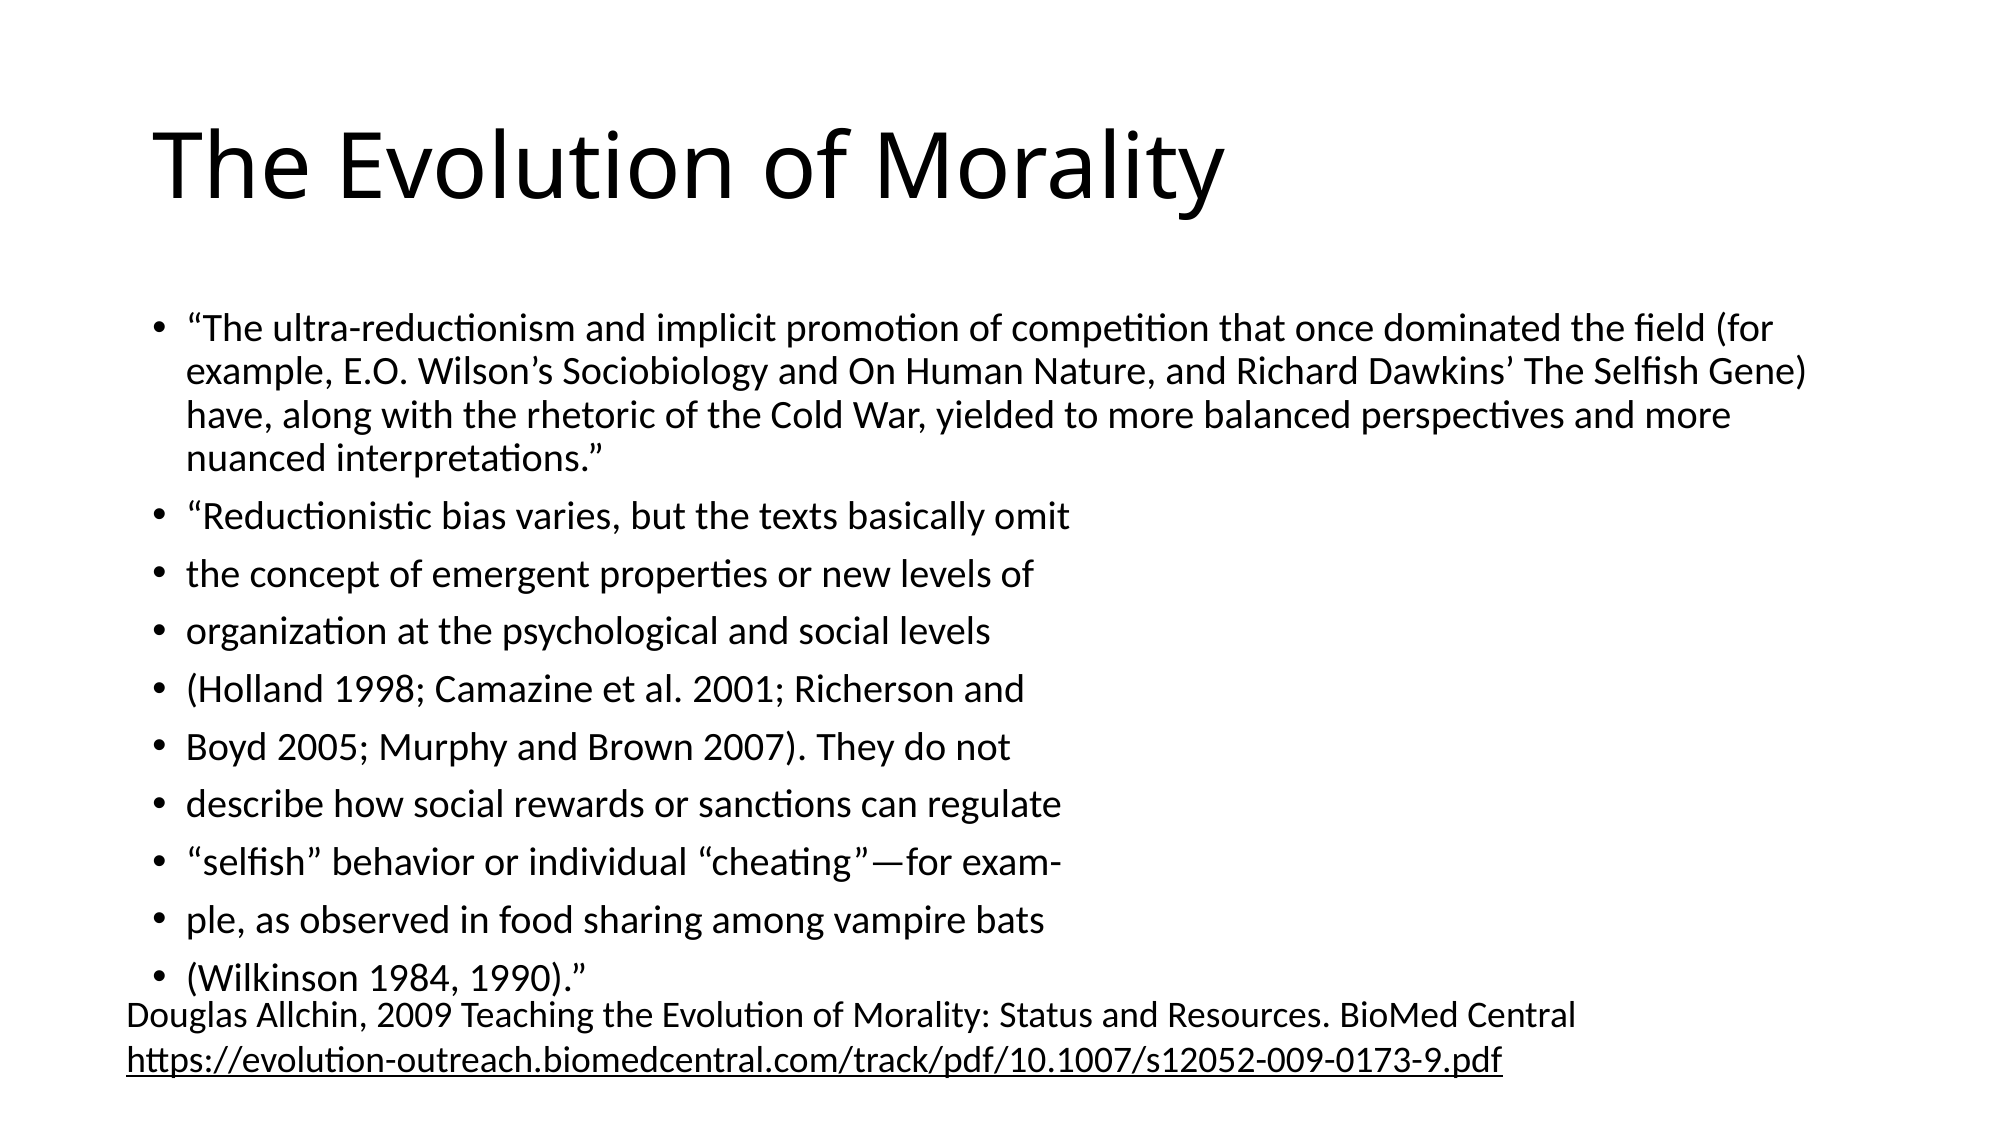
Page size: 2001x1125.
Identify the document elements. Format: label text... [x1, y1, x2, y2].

title The Evolution of Morality [137, 59, 1863, 278]
text_box Douglas Allchin, 2009 Teaching the Evolution of Morality: Status and Resources. BioMed Central https://evolution-outreach.biomedcentral.com/track/pdf/10.1007/s12052-009-0173-9.pdf [111, 982, 1837, 1088]
list “The ultra-reductionism and implicit promotion of competition that once dominated the field (for example, E.O. Wilson’s Sociobiology and On Human Nature, and Richard Dawkins’ The Selfish Gene) have, along with the rhetoric of the Cold War, yielded to more balanced perspectives and more nuanced interpretations.” “Reductionistic bias varies, but the texts basically omit the concept of emergent properties or new levels of organization at the psychological and social levels (Holland 1998; Camazine et al. 2001; Richerson and Boyd 2005; Murphy and Brown 2007). They do not describe how social rewards or sanctions can regulate “selfish” behavior or individual “cheating”—for exam- ple, as observed in food sharing among vampire bats (Wilkinson 1984, 1990).” [137, 299, 1863, 1014]
